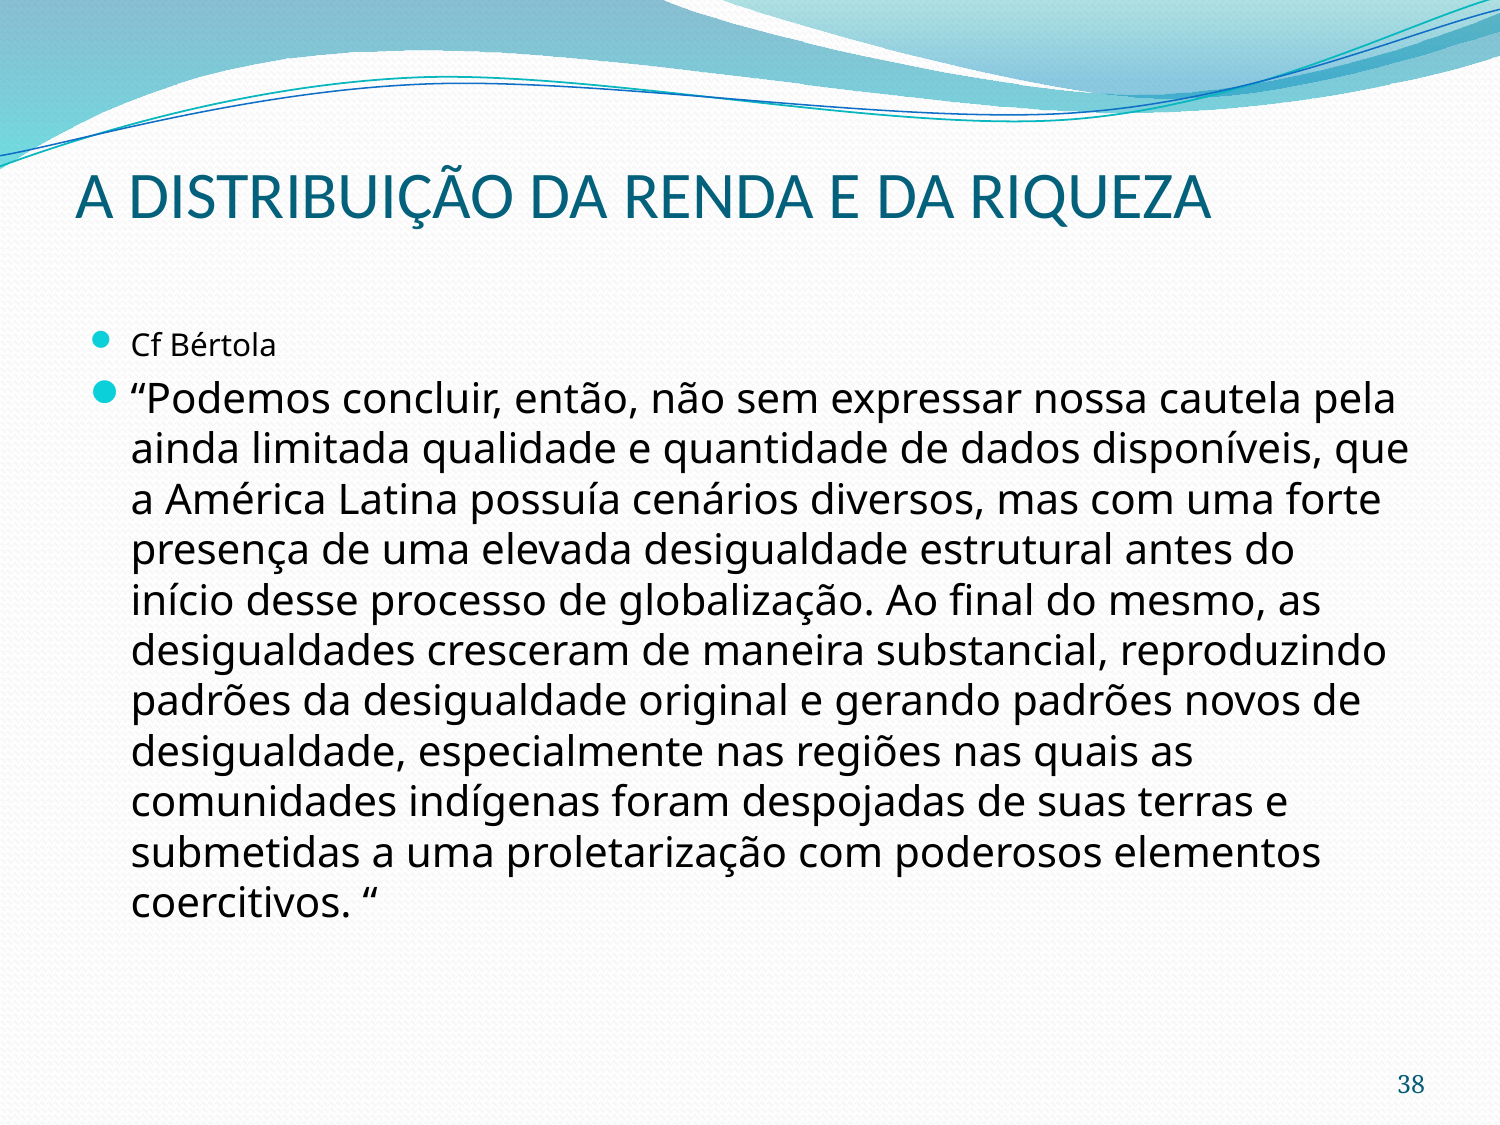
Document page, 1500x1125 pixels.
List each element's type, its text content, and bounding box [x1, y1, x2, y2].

title A DISTRIBUIÇÃO DA RENDA E DA RIQUEZA [75, 115, 1425, 232]
slide_number 38 [1299, 1042, 1425, 1103]
list Cf Bértola “Podemos concluir, então, não sem expressar nossa cautela pela ainda limitada qualidade e quantidade de dados disponíveis, que a América Latina possuía cenários diversos, mas com uma forte presença de uma elevada desigualdade estrutural antes do início desse processo de globalização. Ao final do mesmo, as desigualdades cresceram de maneira substancial, reproduzindo padrões da desigualdade original e gerando padrões novos de desigualdade, especialmente nas regiões nas quais as comunidades indígenas foram despojadas de suas terras e submetidas a uma proletarização com poderosos elementos coercitivos. “ [75, 317, 1425, 1038]
